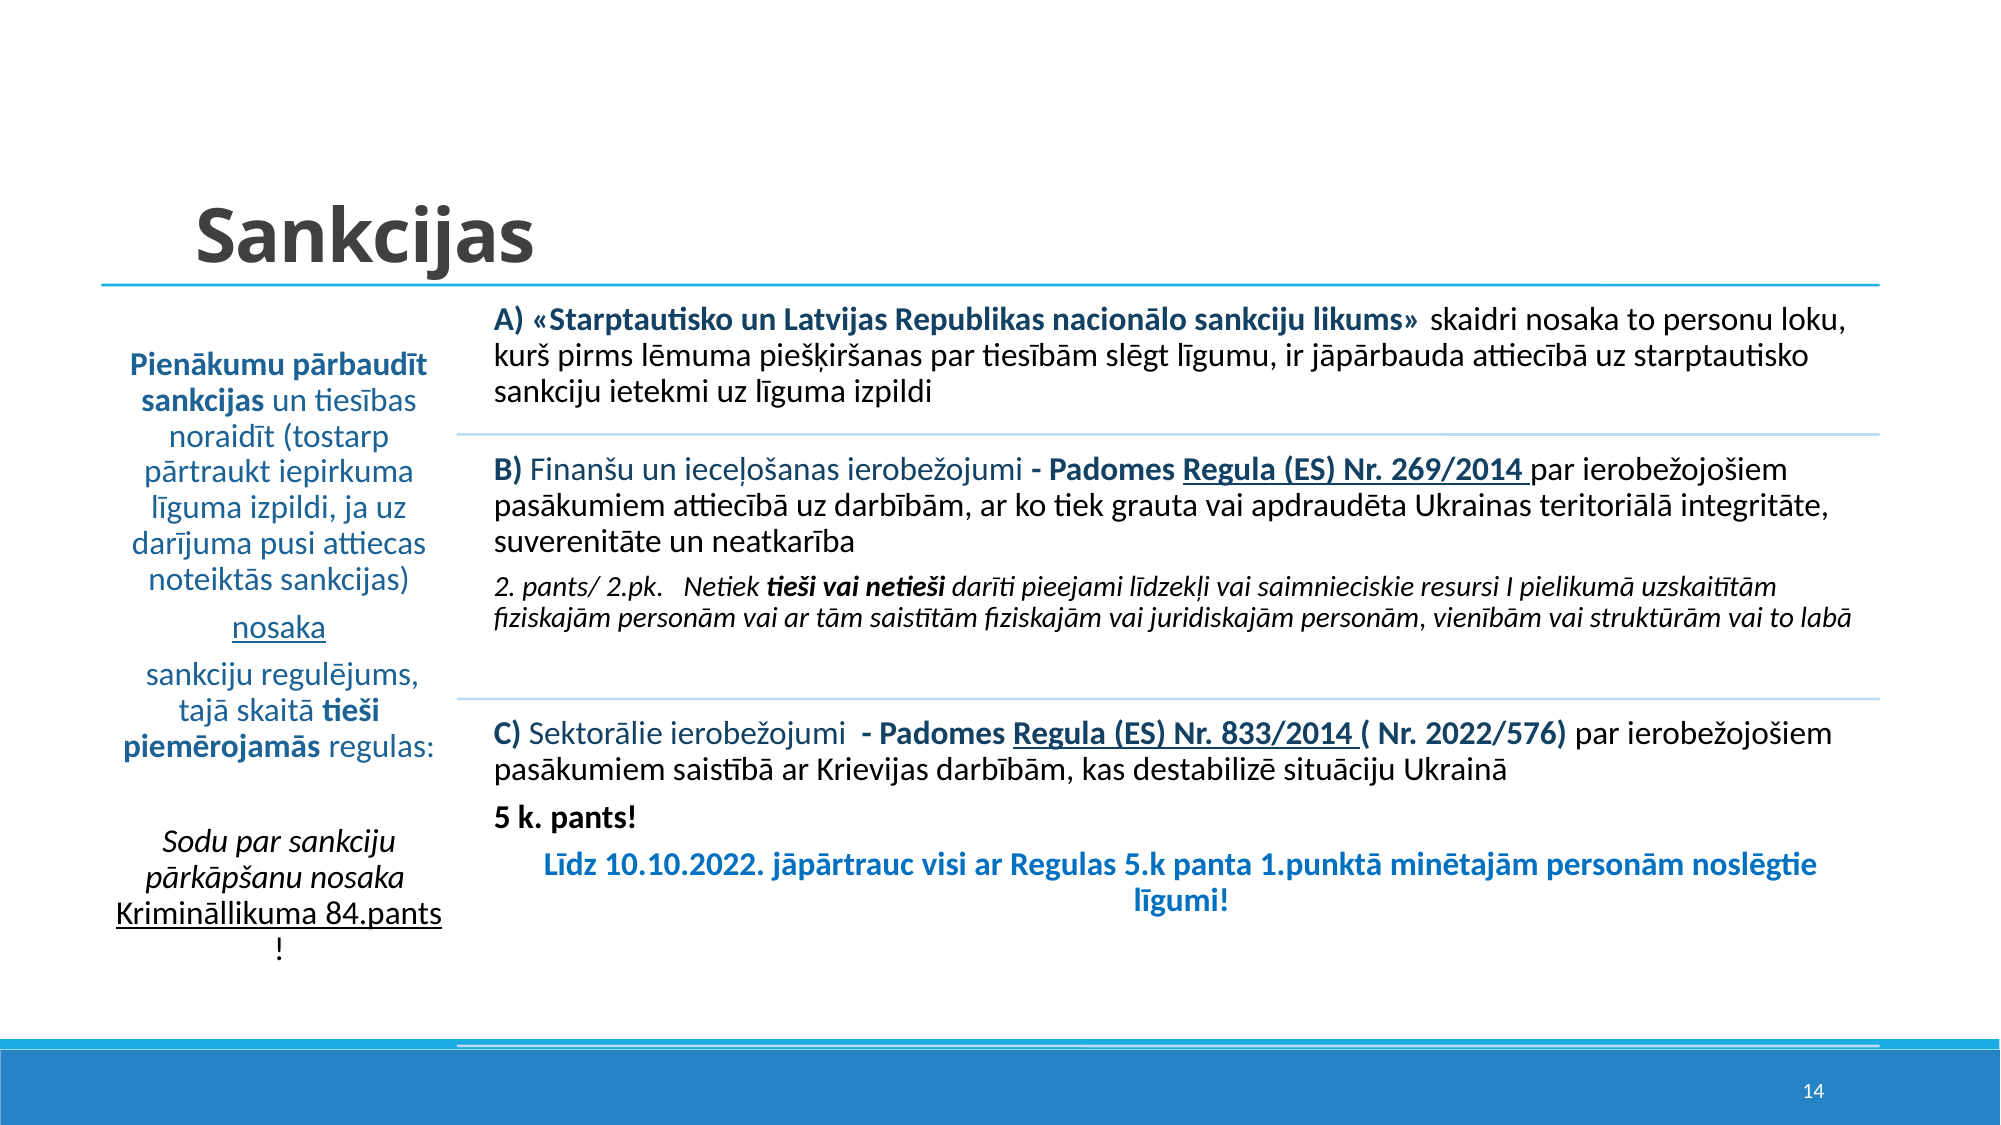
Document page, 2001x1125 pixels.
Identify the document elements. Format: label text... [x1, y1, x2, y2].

title Sankcijas [180, 47, 1830, 280]
slide_number 14 [1624, 1065, 1840, 1120]
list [100, 284, 1881, 1055]
